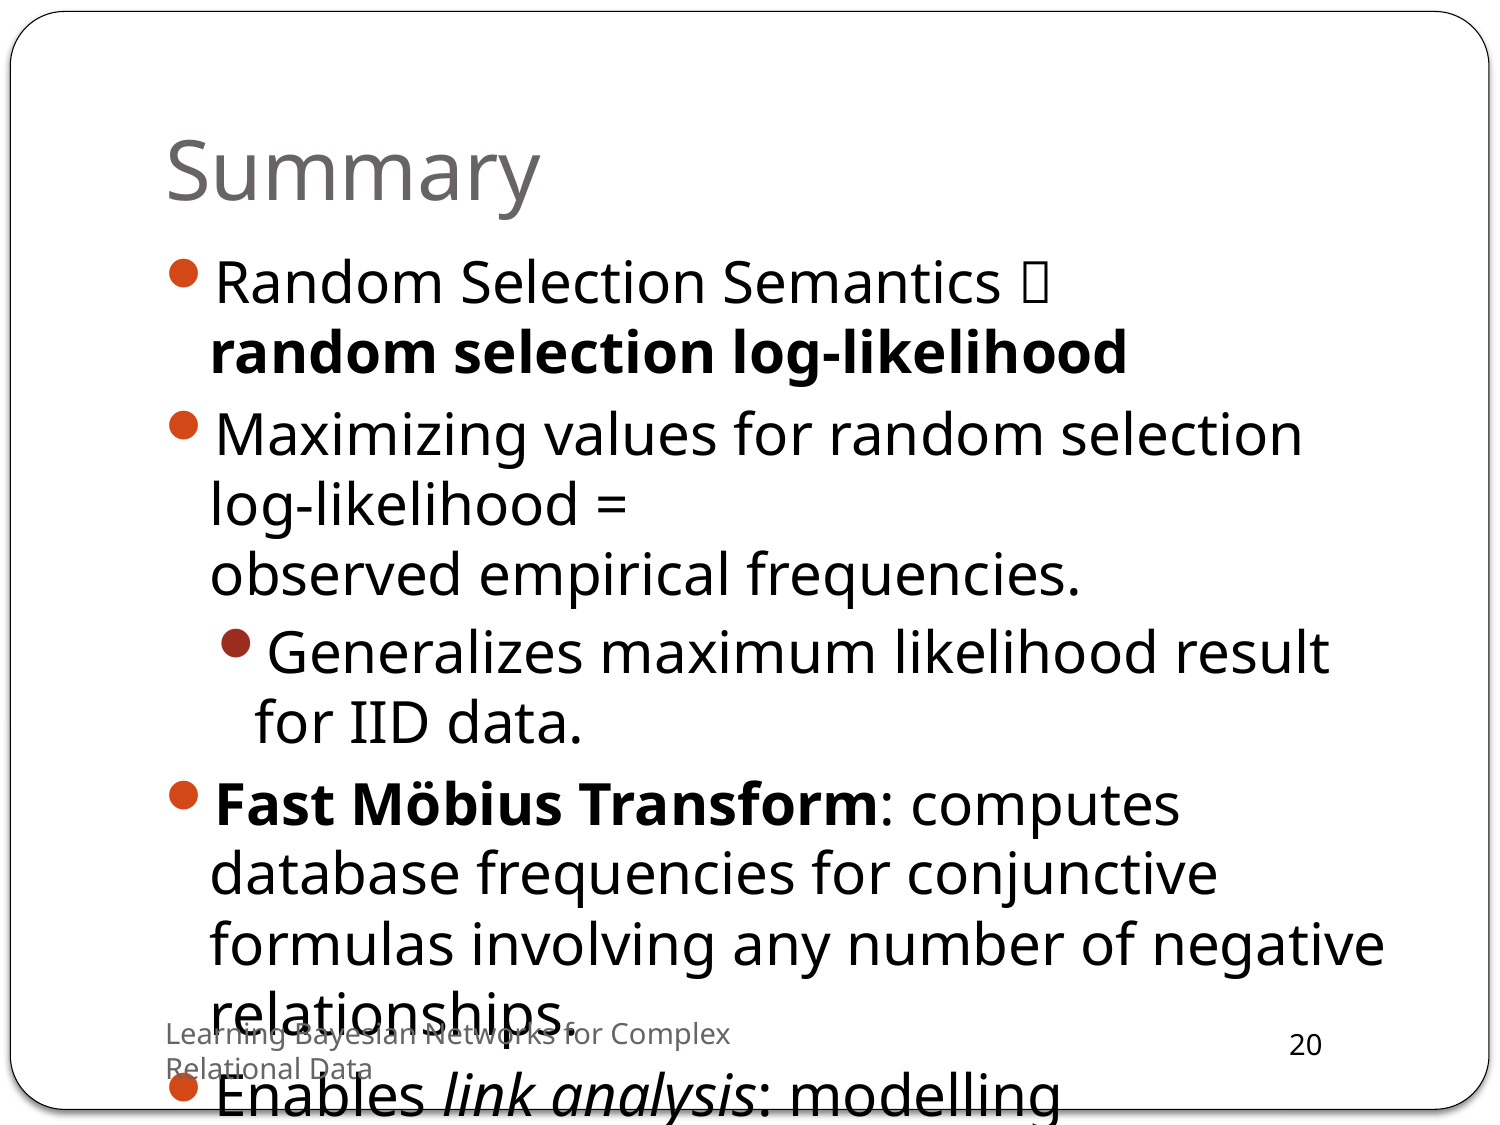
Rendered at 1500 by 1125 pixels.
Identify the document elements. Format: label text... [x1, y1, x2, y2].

footer Learning Bayesian Networks for Complex Relational Data [150, 1012, 800, 1088]
list Random Selection Semantics  random selection log-likelihood Maximizing values for random selection log-likelihood = observed empirical frequencies. Generalizes maximum likelihood result for IID data. Fast Möbius Transform: computes database frequencies for conjunctive formulas involving any number of negative relationships. Enables link analysis: modelling probabilistic associations that involve the presence or absence of relationships. [150, 237, 1425, 988]
title Summary [150, 45, 1425, 233]
